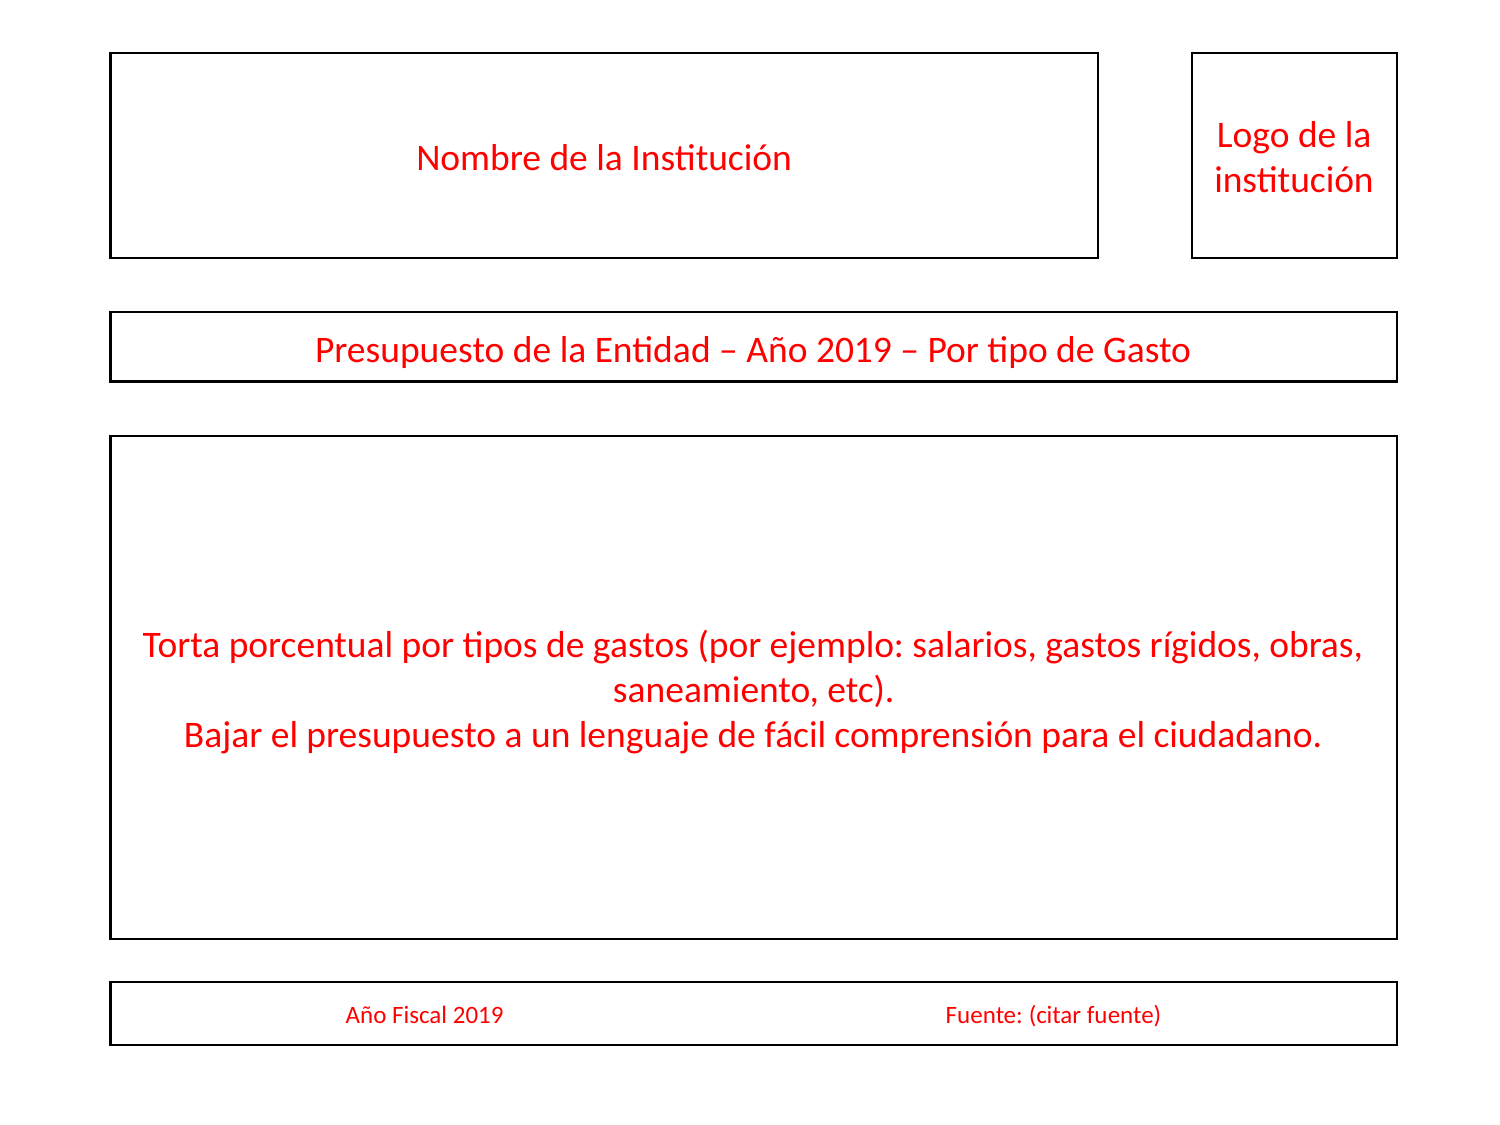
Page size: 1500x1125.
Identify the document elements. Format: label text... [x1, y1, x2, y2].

text_box Año Fiscal 2019 Fuente: (citar fuente) [109, 981, 1398, 1046]
text_box Torta porcentual por tipos de gastos (por ejemplo: salarios, gastos rígidos, obras, saneamiento, etc). Bajar el presupuesto a un lenguaje de fácil comprensión para el ciudadano. [109, 435, 1398, 940]
text_box Nombre de la Institución [109, 52, 1099, 259]
text_box Presupuesto de la Entidad – Año 2019 – Por tipo de Gasto [109, 311, 1398, 383]
text_box Logo de la institución [1191, 52, 1398, 259]
